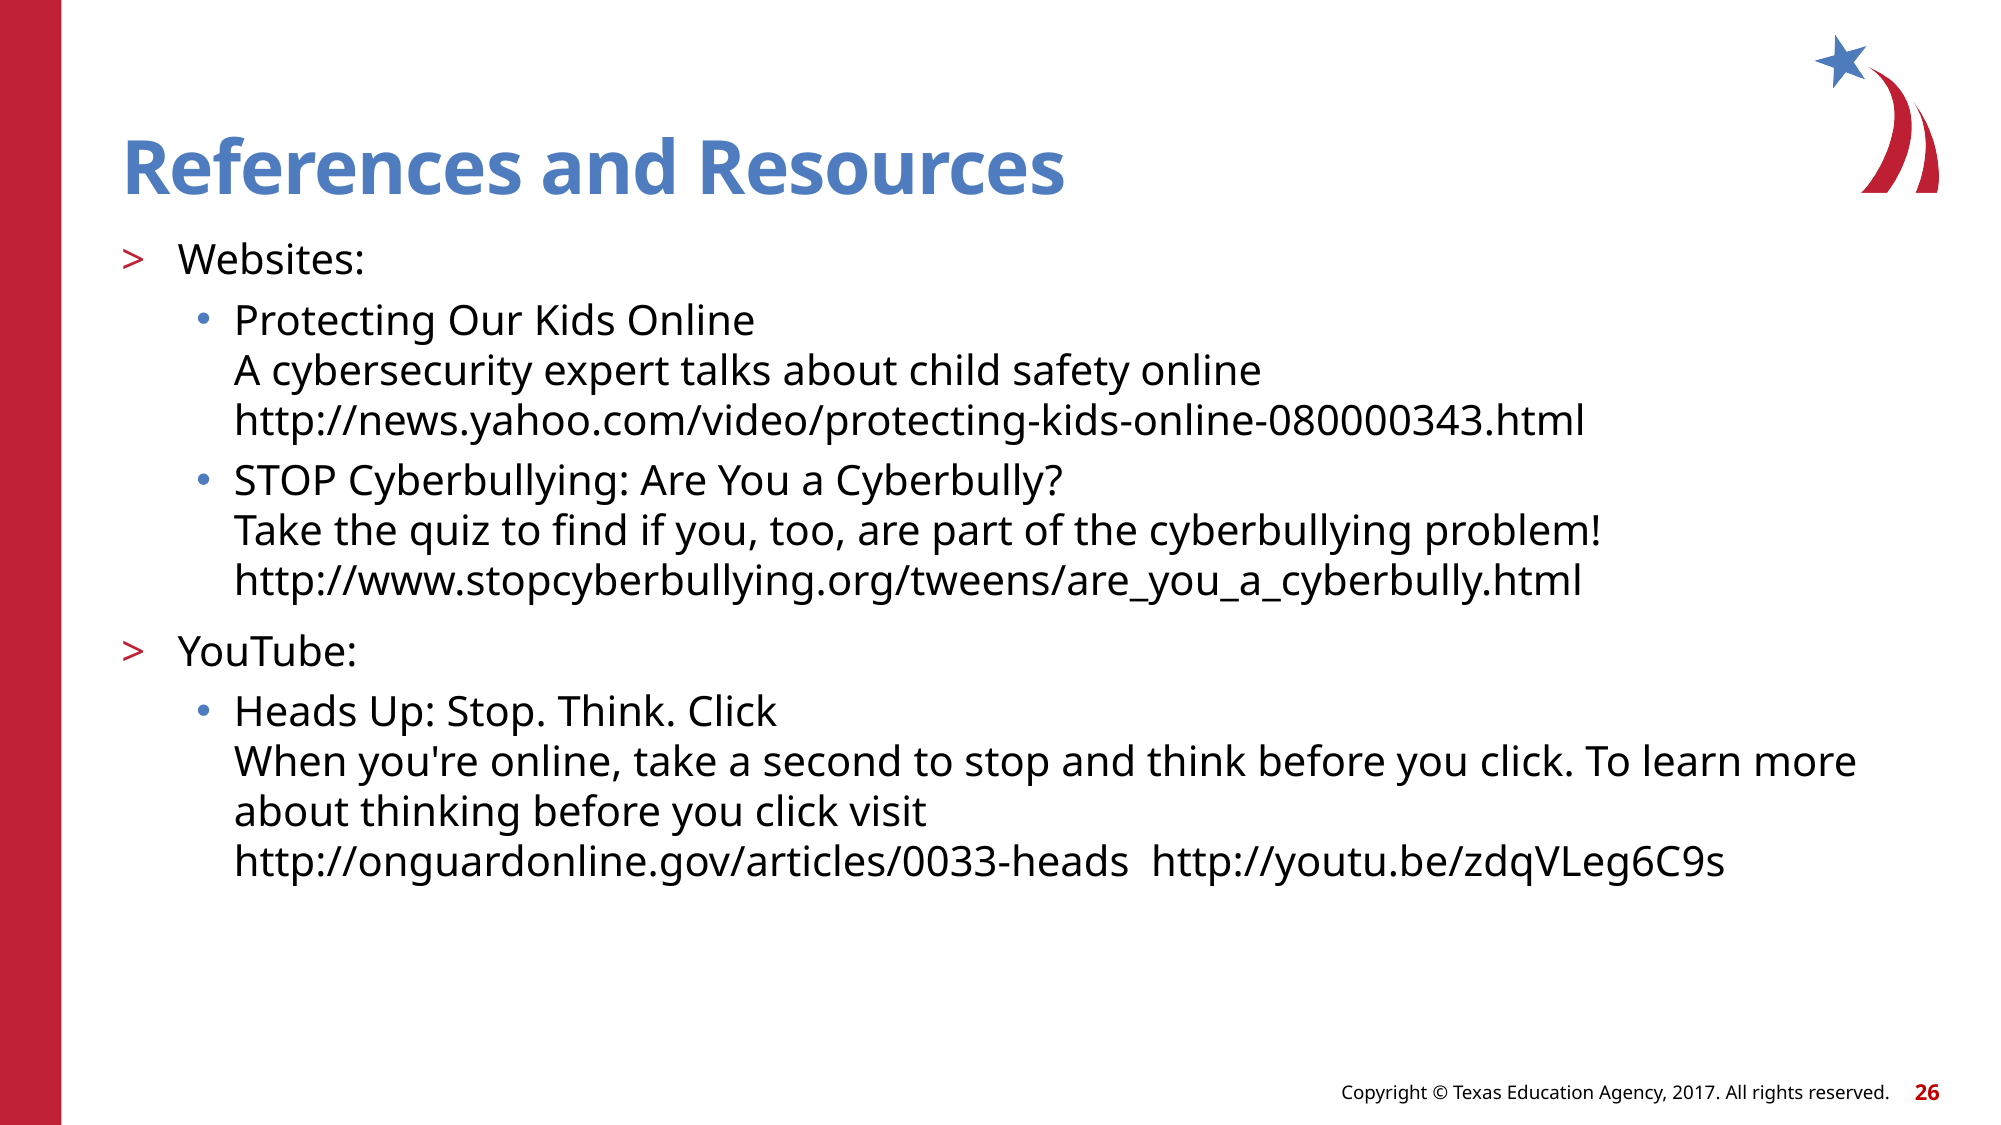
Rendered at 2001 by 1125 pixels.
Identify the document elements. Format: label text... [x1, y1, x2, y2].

title References and Resources [121, 66, 1772, 211]
picture [1814, 34, 1939, 193]
list Websites: Protecting Our Kids Online A cybersecurity expert talks about child safety online http://news.yahoo.com/video/protecting-kids-online-080000343.html STOP Cyberbullying: Are You a Cyberbully? Take the quiz to find if you, too, are part of the cyberbullying problem! http://www.stopcyberbullying.org/tweens/are_you_a_cyberbully.html YouTube: Heads Up: Stop. Think. Click When you're online, take a second to stop and think before you click. To learn more about thinking before you click visit http://onguardonline.gov/articles/0033-heads http://youtu.be/zdqVLeg6C9s [121, 233, 1884, 1010]
